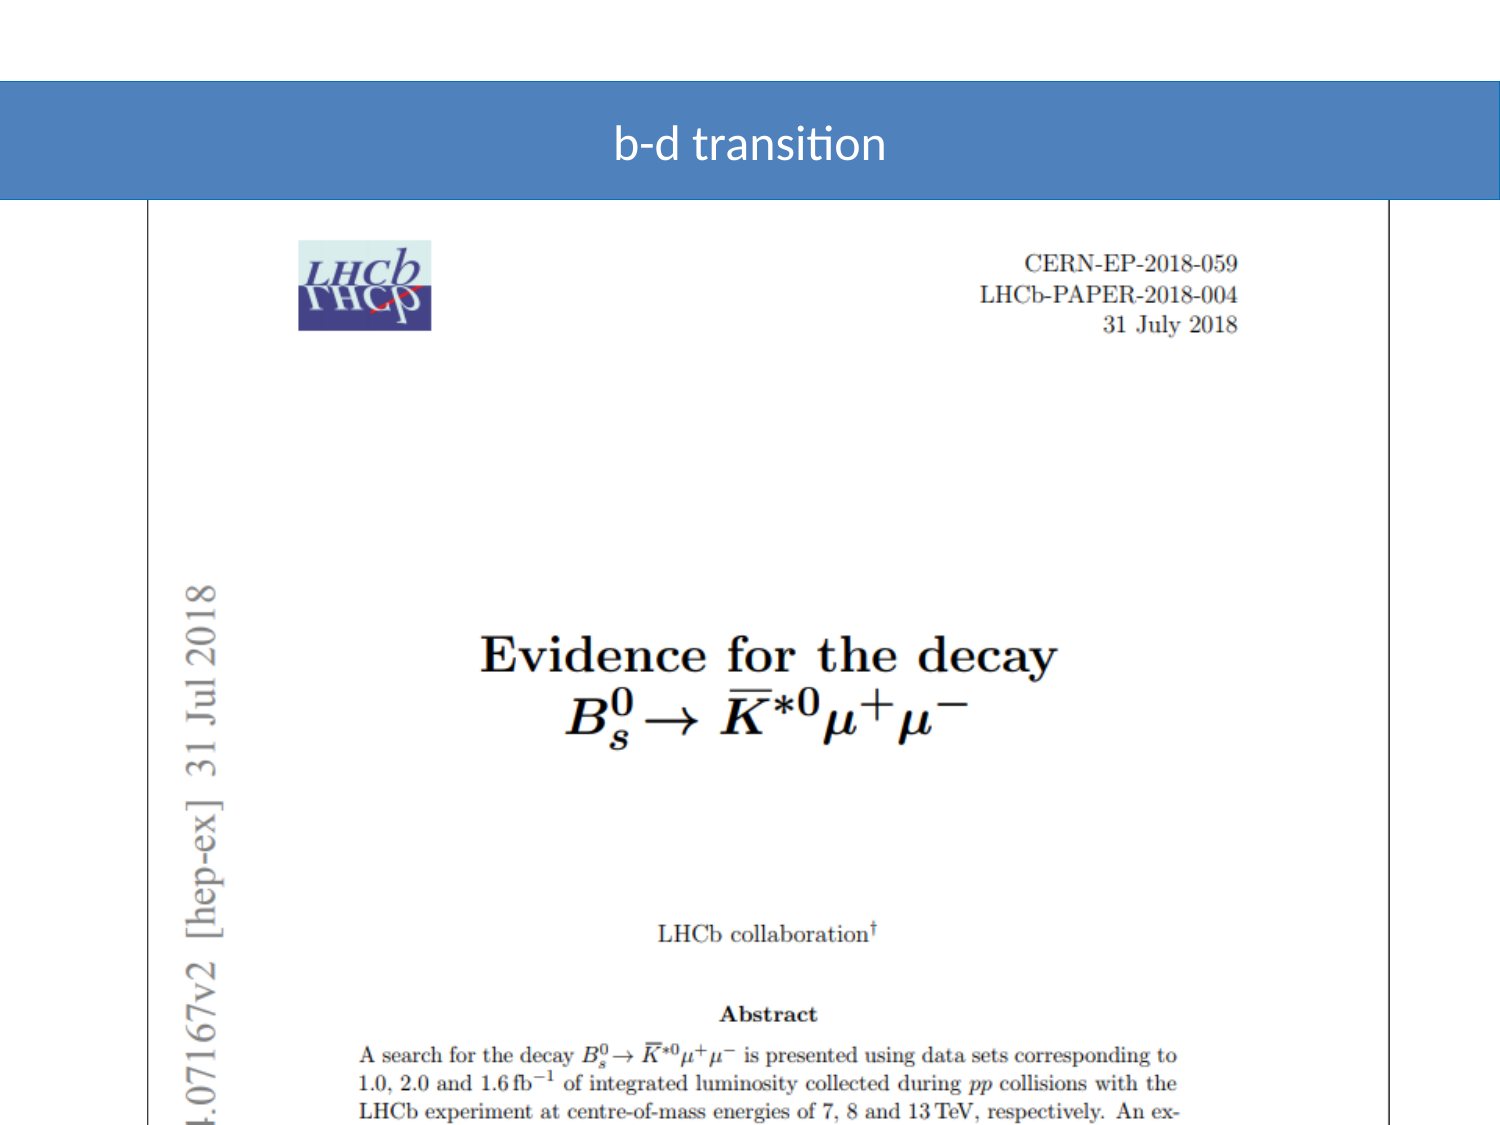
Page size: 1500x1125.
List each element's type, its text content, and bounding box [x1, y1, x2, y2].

picture [147, 166, 1390, 1125]
text_box b-d transition [0, 81, 1500, 200]
